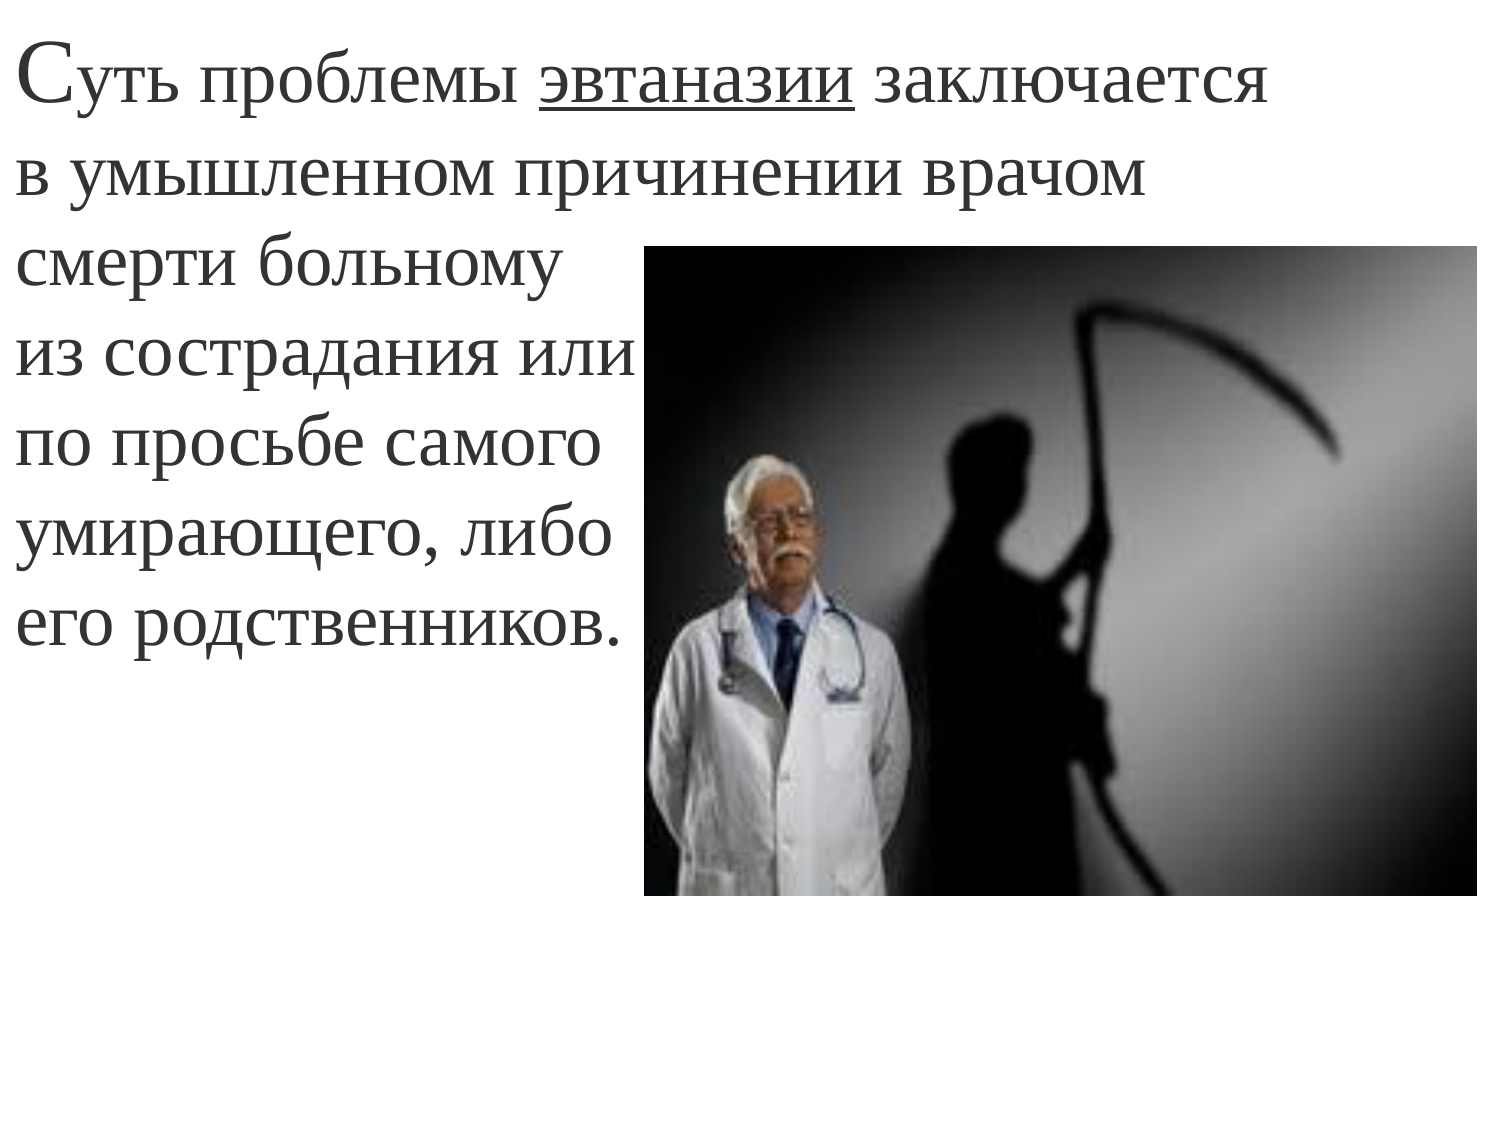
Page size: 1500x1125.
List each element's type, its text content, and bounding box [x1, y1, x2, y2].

picture [644, 245, 1477, 896]
text_box Суть проблемы эвтаназии заключается в умышленном причинении врачом смерти больному из сострадания или по просьбе самого умирающего, либо его родственников. [0, 3, 1301, 669]
